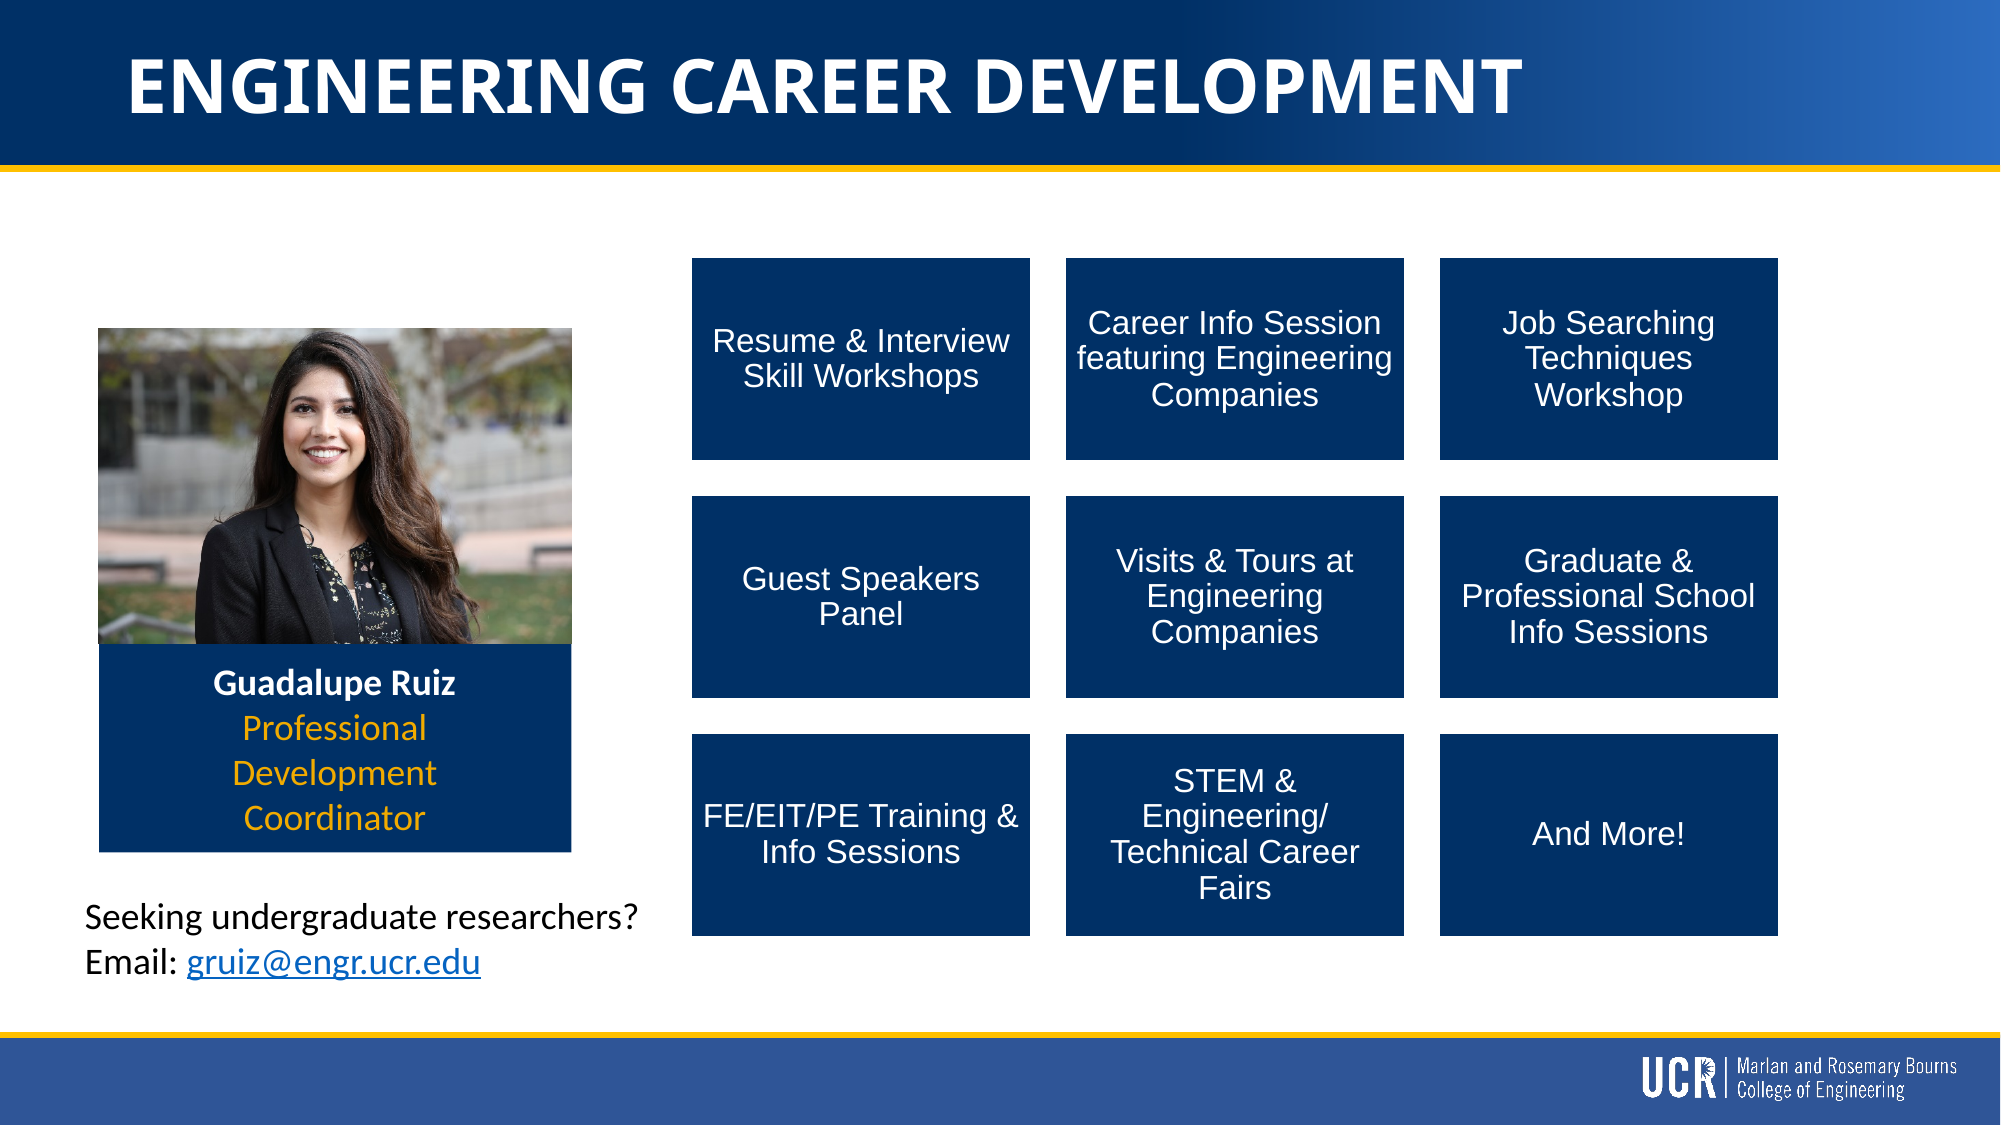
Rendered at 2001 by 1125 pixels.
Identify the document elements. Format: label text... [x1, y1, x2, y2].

text_box [98, 645, 572, 853]
text_box ENGINEERING CAREER DEVELOPMENT [110, 31, 1541, 137]
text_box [662, 256, 1808, 938]
picture [98, 328, 572, 645]
text_box Seeking undergraduate researchers? Email: gruiz@engr.ucr.edu [70, 884, 663, 990]
text_box Guadalupe Ruiz Professional Development Coordinator [168, 650, 501, 846]
